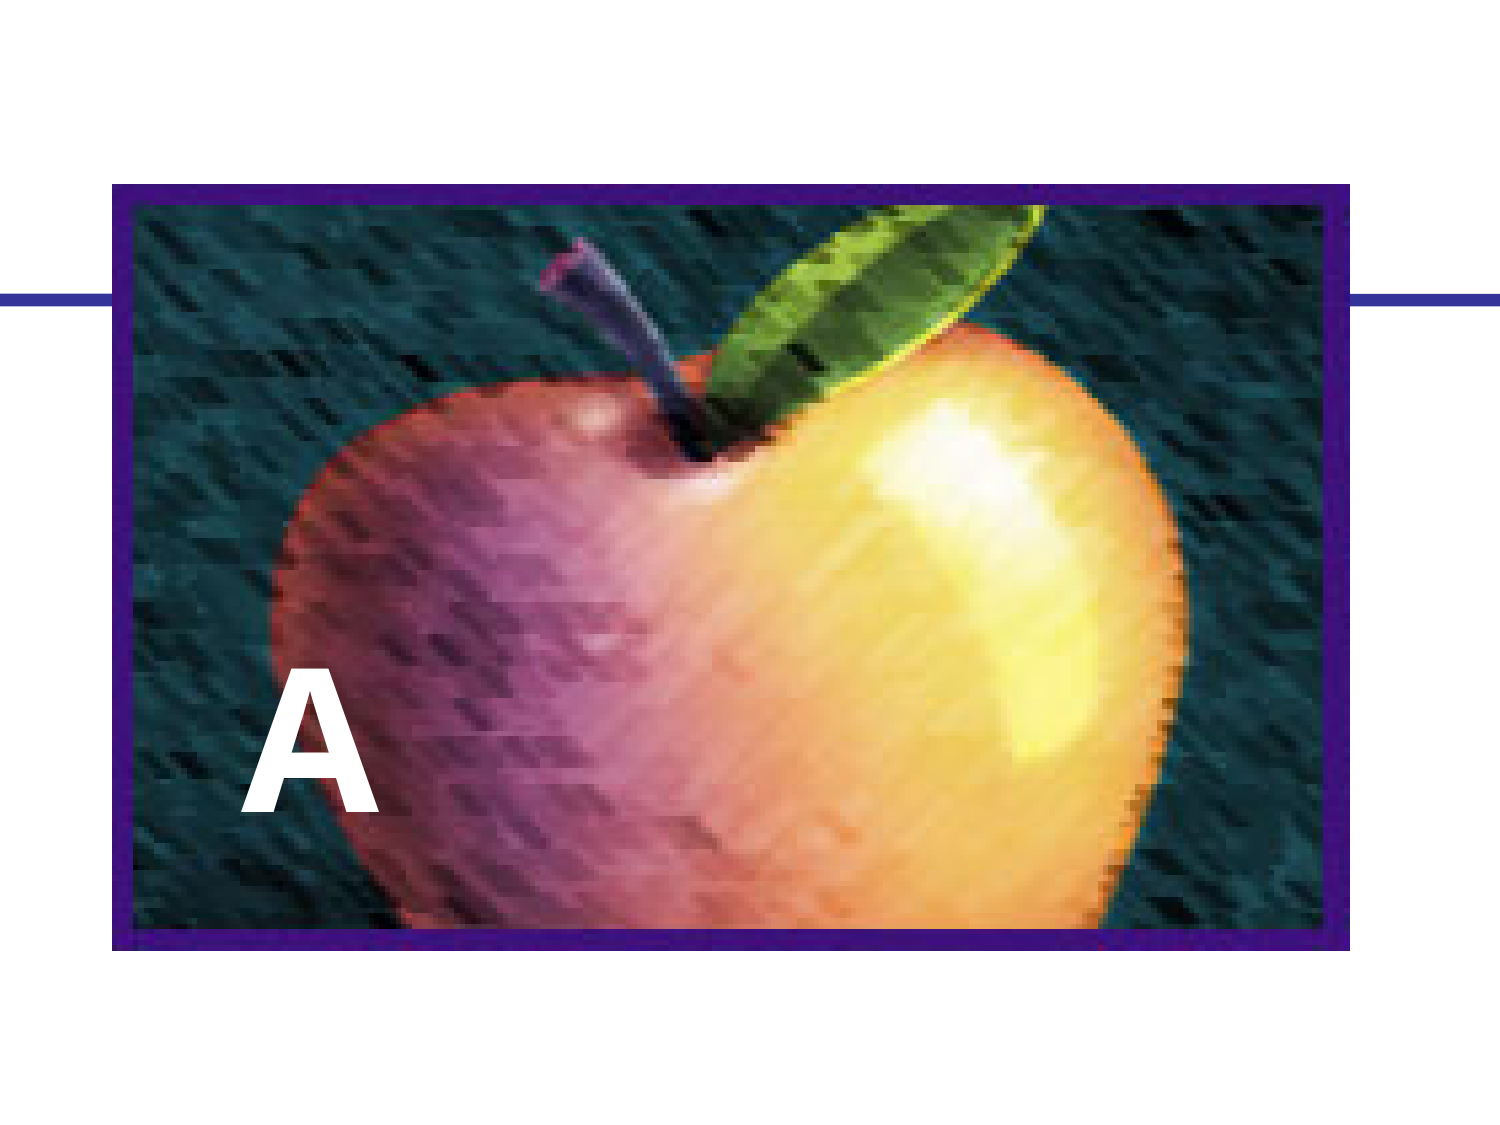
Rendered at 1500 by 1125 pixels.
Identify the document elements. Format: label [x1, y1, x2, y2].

picture [112, 183, 1351, 951]
